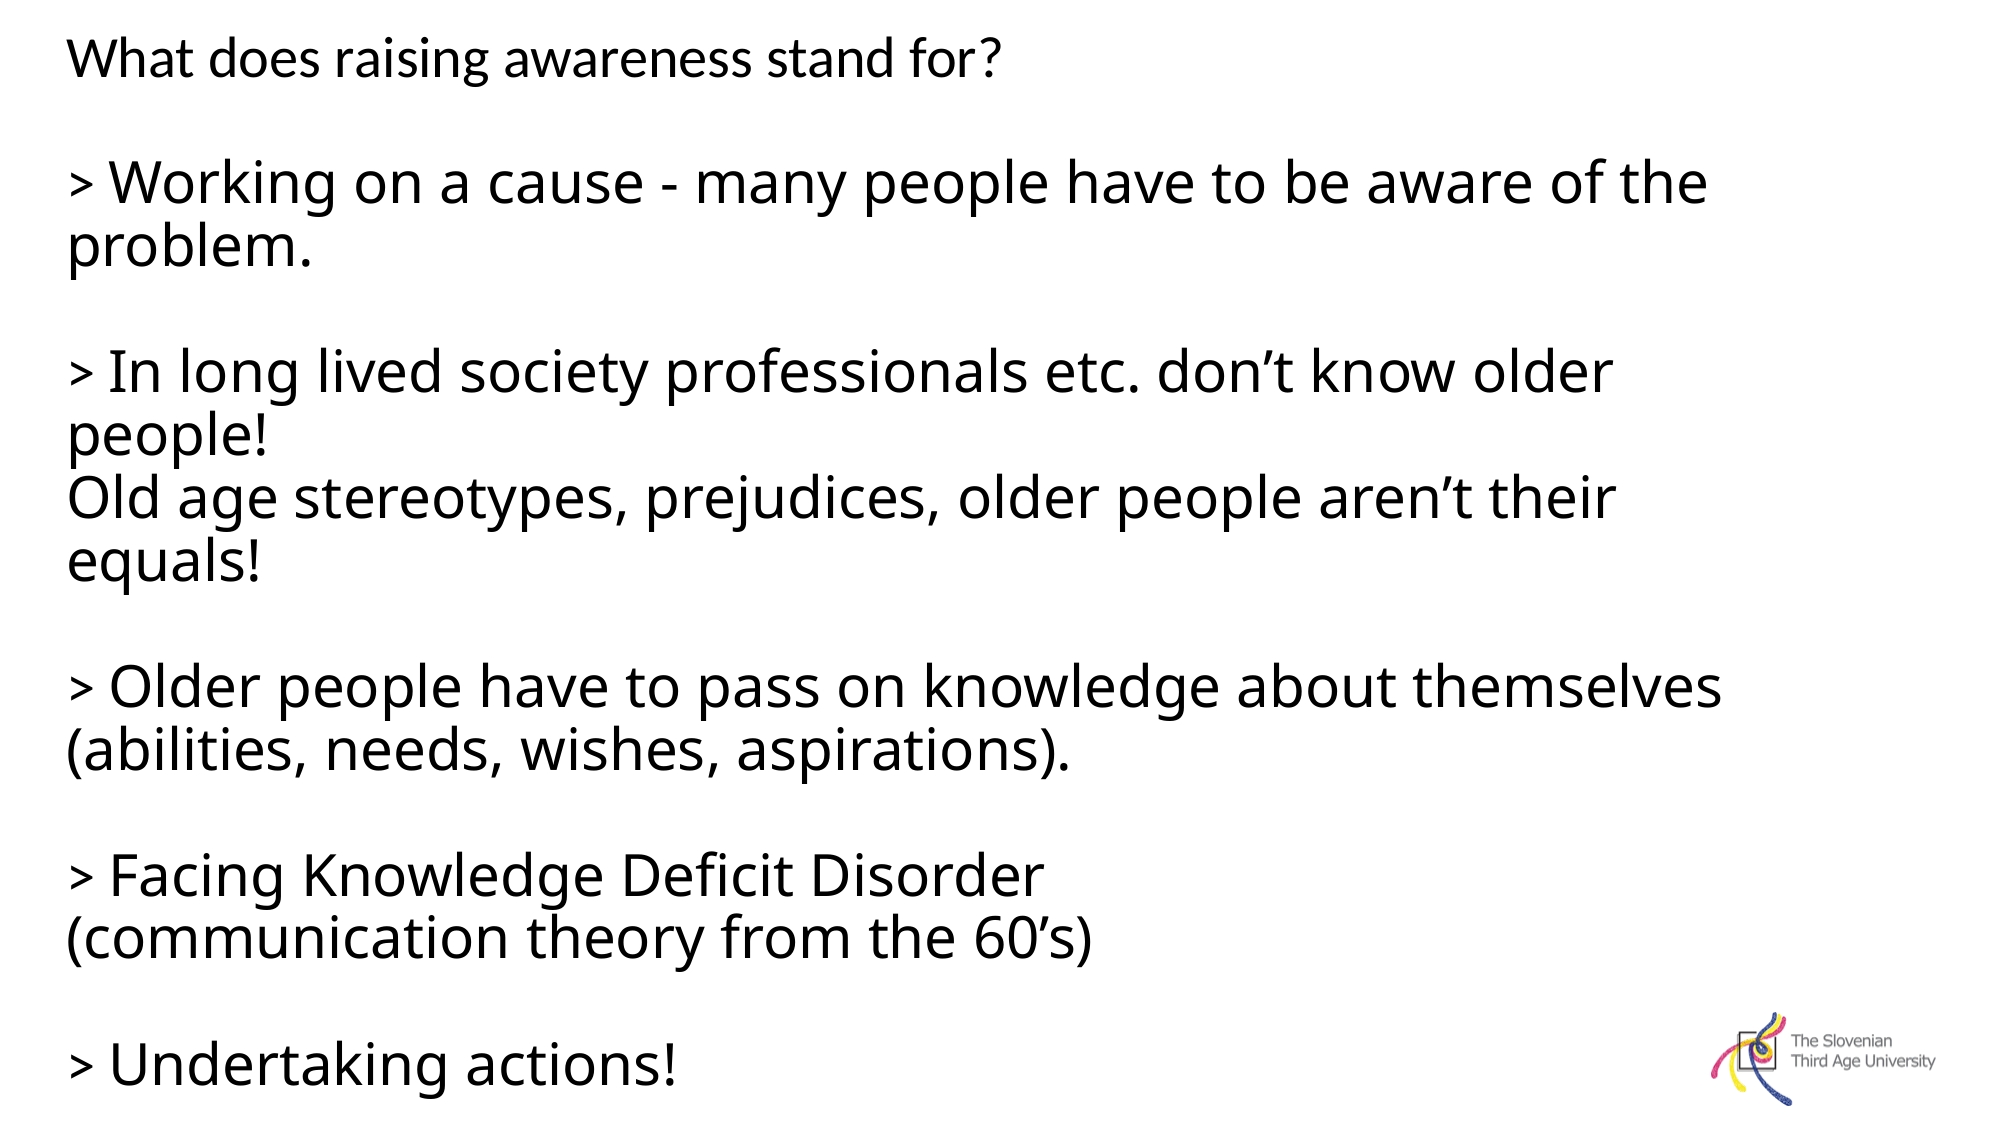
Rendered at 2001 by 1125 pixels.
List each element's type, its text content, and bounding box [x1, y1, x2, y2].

picture [1710, 1012, 2000, 1106]
title What does raising awareness stand for? > Working on a cause - many people have to be aware of the problem. > In long lived society professionals etc. don’t know older people! Old age stereotypes, prejudices, older people aren’t their equals! > Older people have to pass on knowledge about themselves (abilities, needs, wishes, aspirations). > Facing Knowledge Deficit Disorder (communication theory from the 60’s) > Undertaking actions! [50, 160, 1817, 965]
